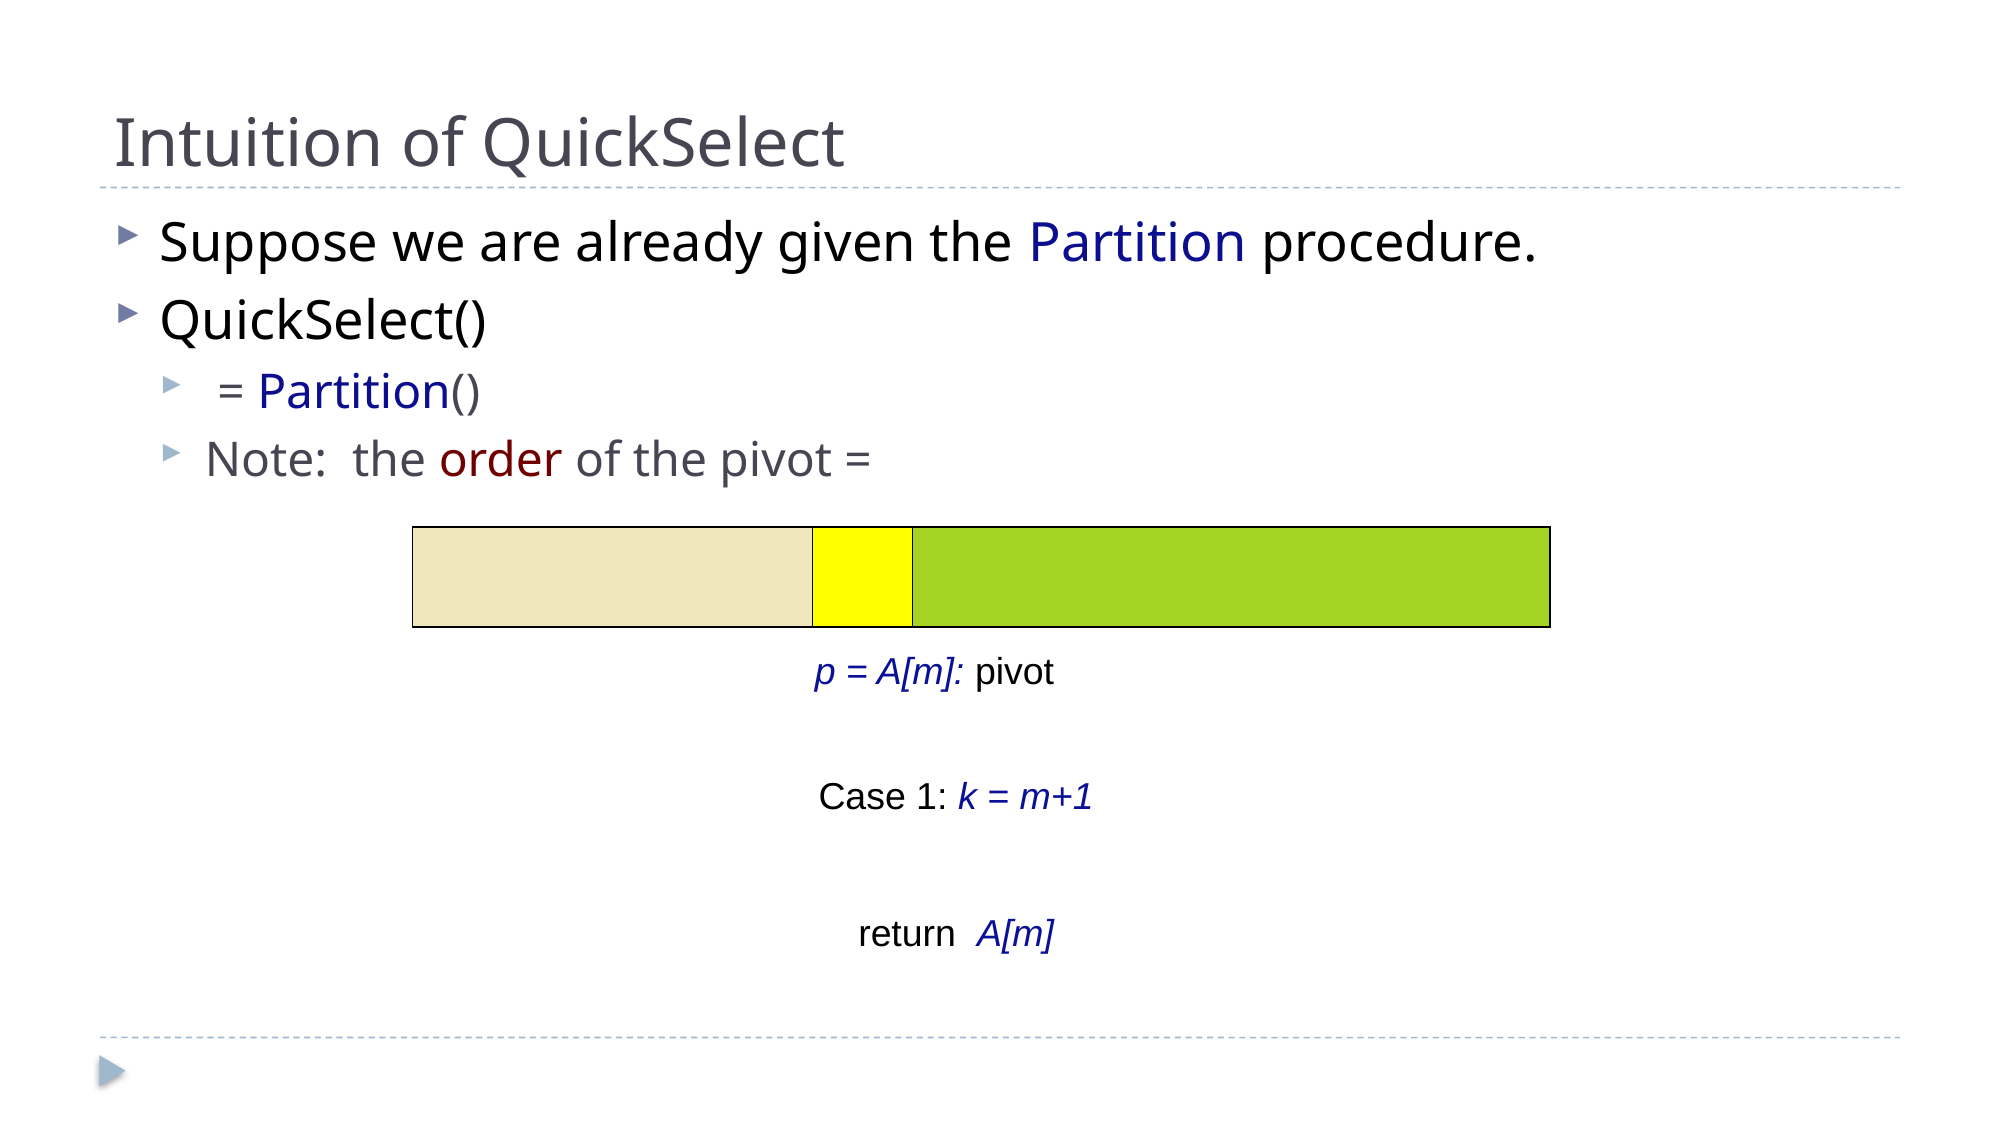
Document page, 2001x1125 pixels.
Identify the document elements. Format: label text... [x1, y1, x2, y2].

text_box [412, 526, 1551, 701]
title Intuition of QuickSelect [99, 24, 1901, 188]
text_box Case 1: k = m+1 [762, 764, 1150, 825]
text_box return A[m] [762, 901, 1150, 962]
